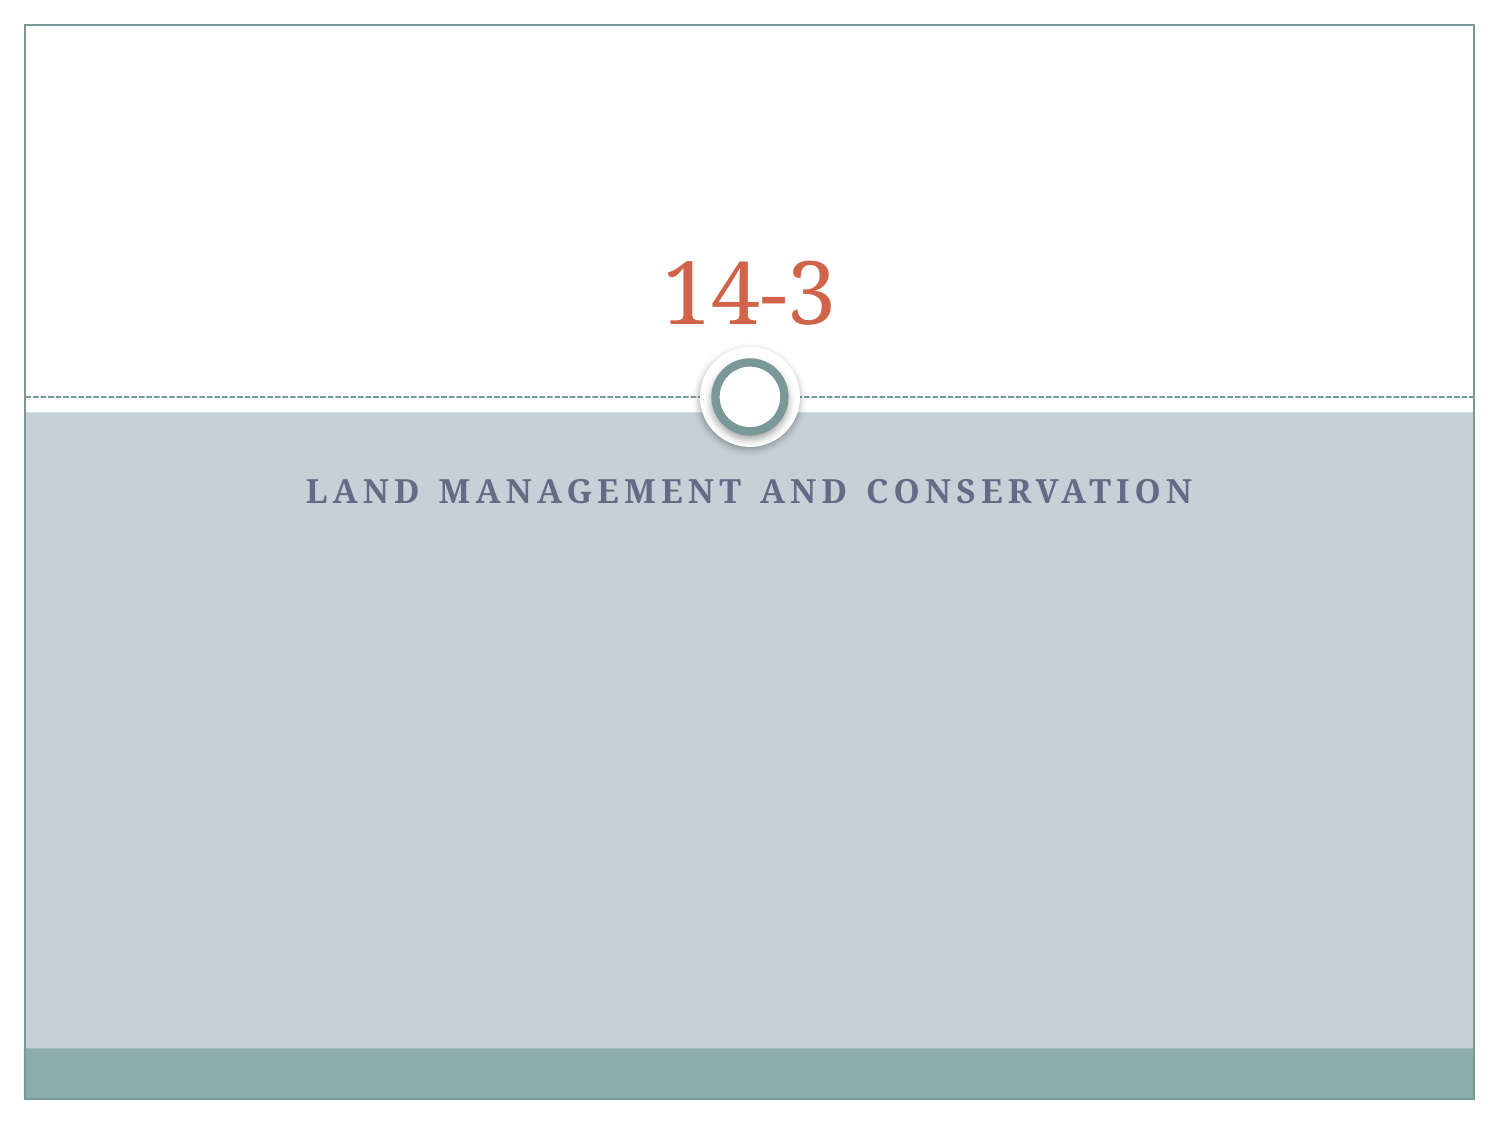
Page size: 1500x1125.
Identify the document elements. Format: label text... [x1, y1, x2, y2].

subtitle Land Management and conservation [225, 462, 1275, 750]
title 14-3 [112, 62, 1388, 350]
